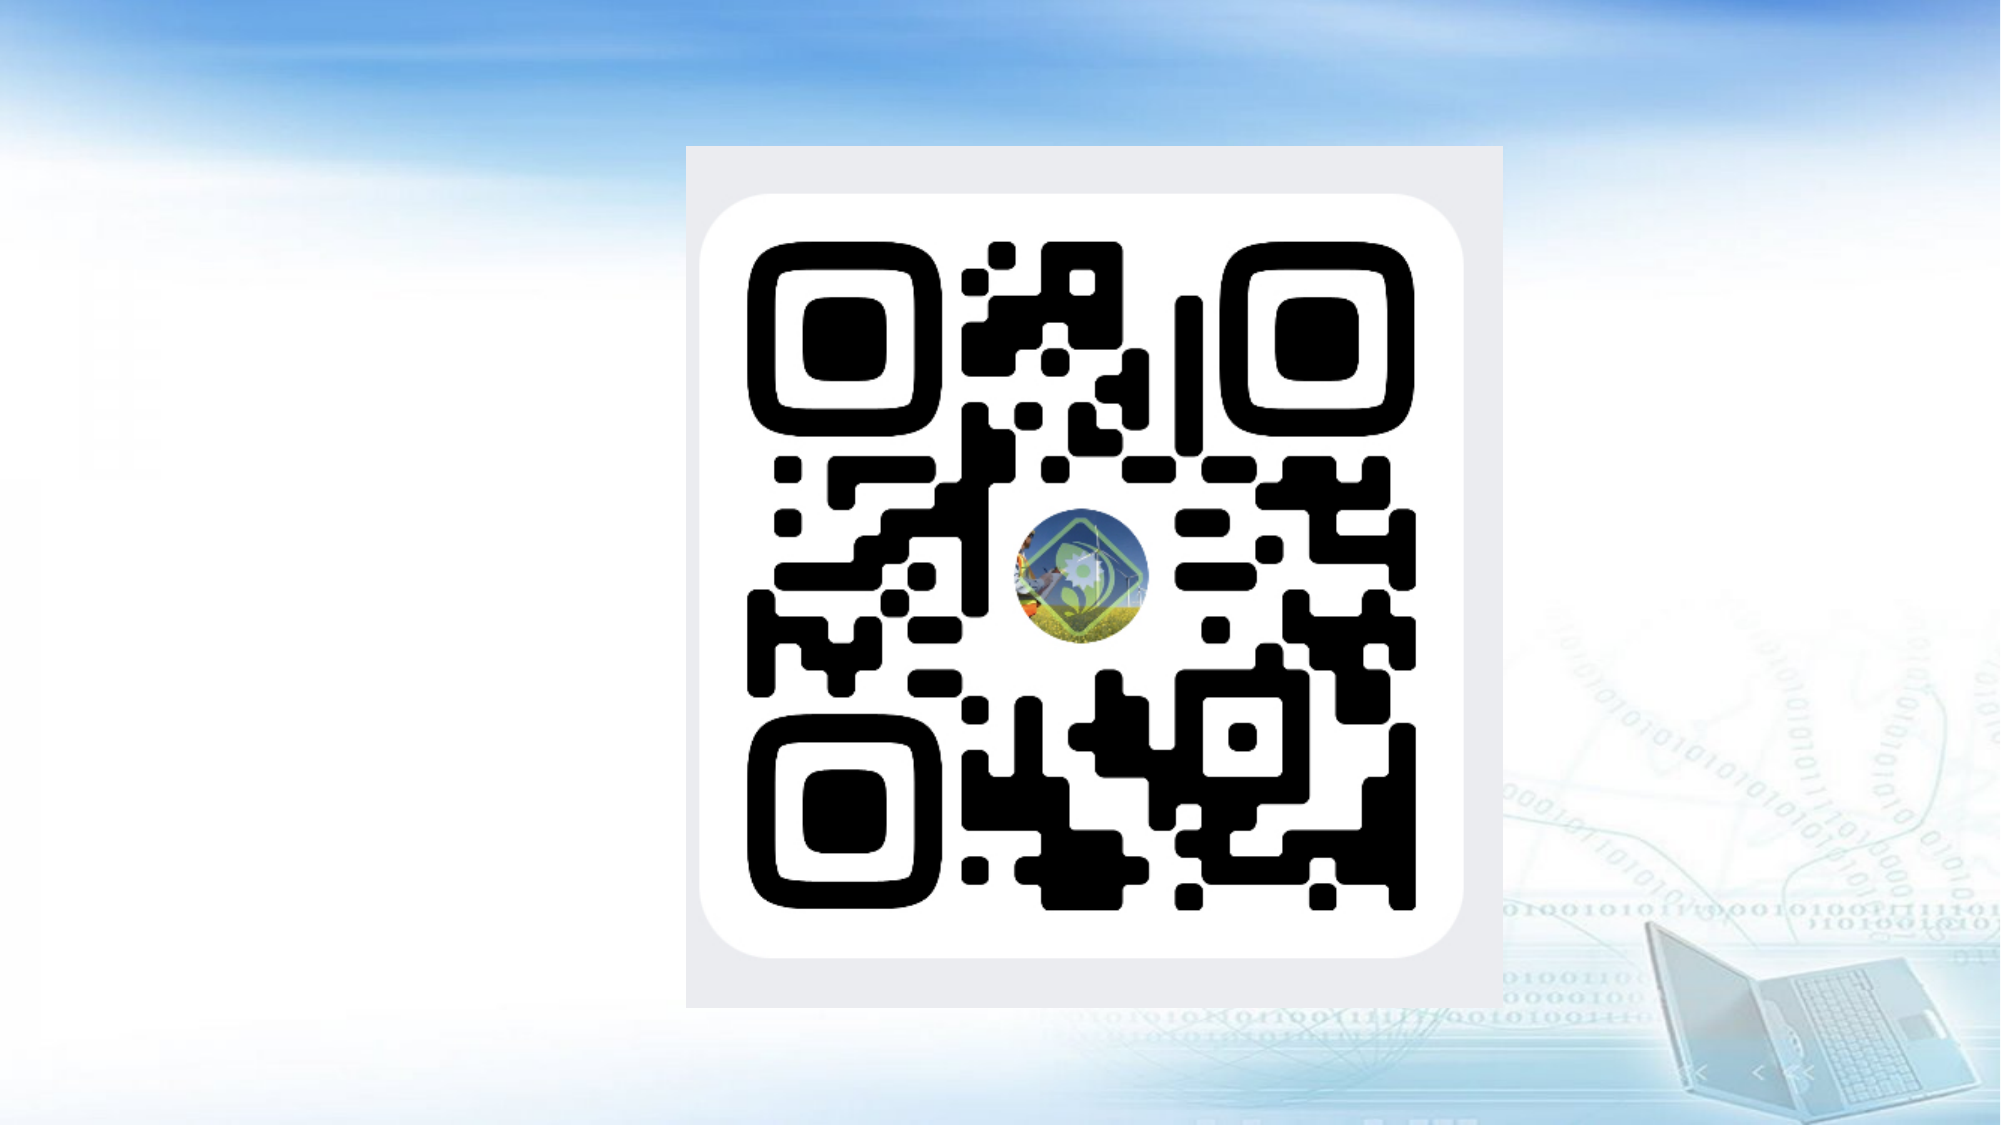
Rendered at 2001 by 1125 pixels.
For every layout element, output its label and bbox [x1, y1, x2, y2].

picture [0, 0, 2001, 1125]
list [686, 146, 1503, 1008]
